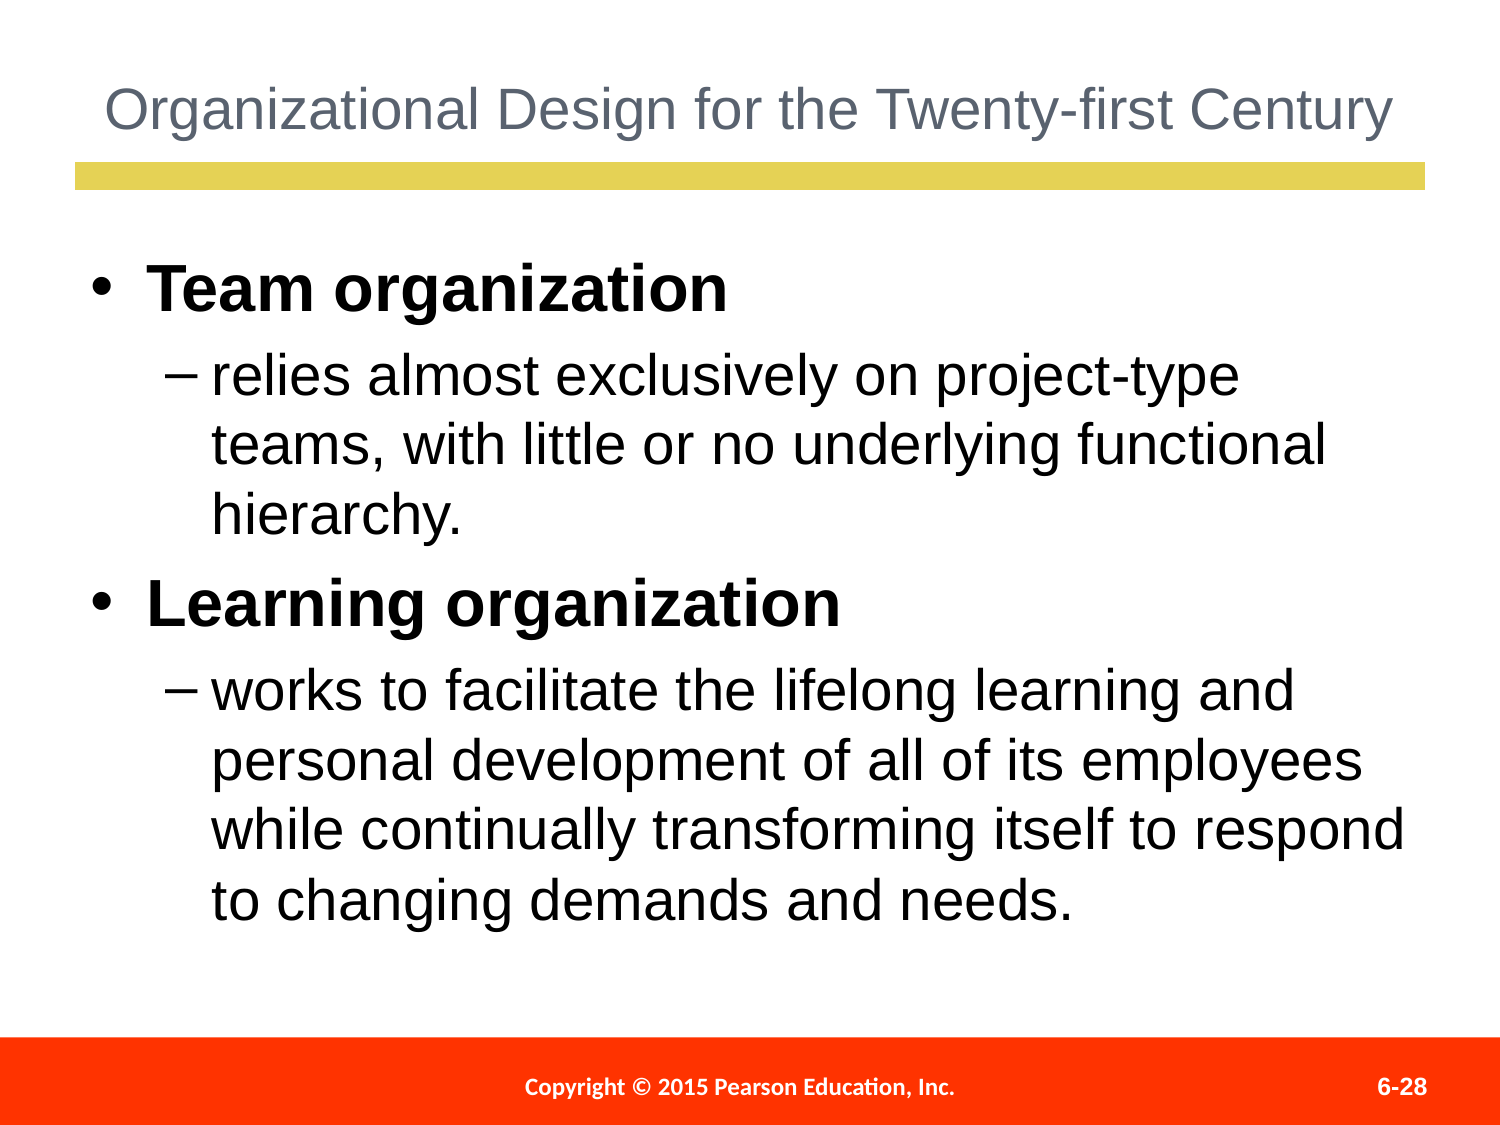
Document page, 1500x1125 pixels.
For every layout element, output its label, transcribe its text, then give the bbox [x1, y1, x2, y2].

list Team organization relies almost exclusively on project-type teams, with little or no underlying functional hierarchy. Learning organization works to facilitate the lifelong learning and personal development of all of its employees while continually transforming itself to respond to changing demands and needs. [74, 237, 1426, 968]
title Organizational Design for the Twenty-first Century [74, 12, 1426, 201]
